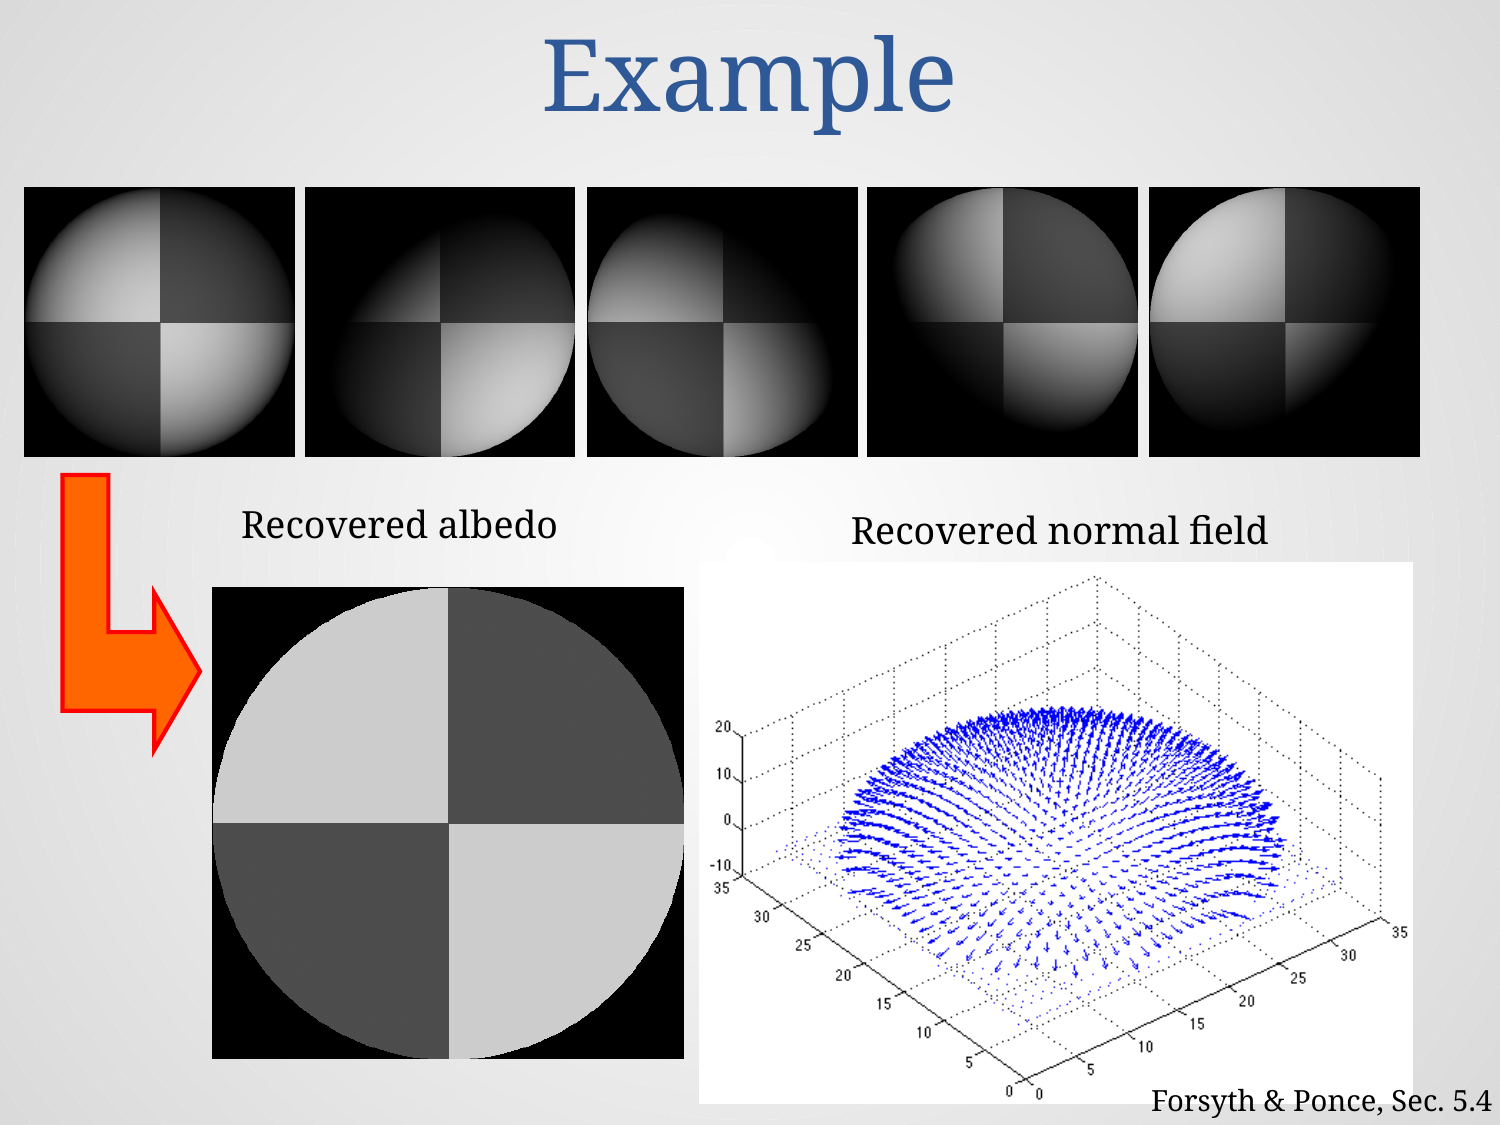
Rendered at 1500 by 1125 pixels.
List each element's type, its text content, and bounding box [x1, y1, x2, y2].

picture [587, 186, 858, 458]
picture [304, 186, 576, 458]
picture [24, 186, 295, 458]
text_box Recovered albedo [226, 493, 574, 554]
picture [699, 562, 1413, 1104]
picture [867, 186, 1138, 458]
text_box Recovered normal field [835, 499, 1284, 560]
text_box Forsyth & Ponce, Sec. 5.4 [1136, 1074, 1500, 1125]
picture [1149, 186, 1420, 458]
picture [212, 587, 684, 1059]
text_box [62, 474, 201, 751]
title Example [0, 0, 1500, 139]
